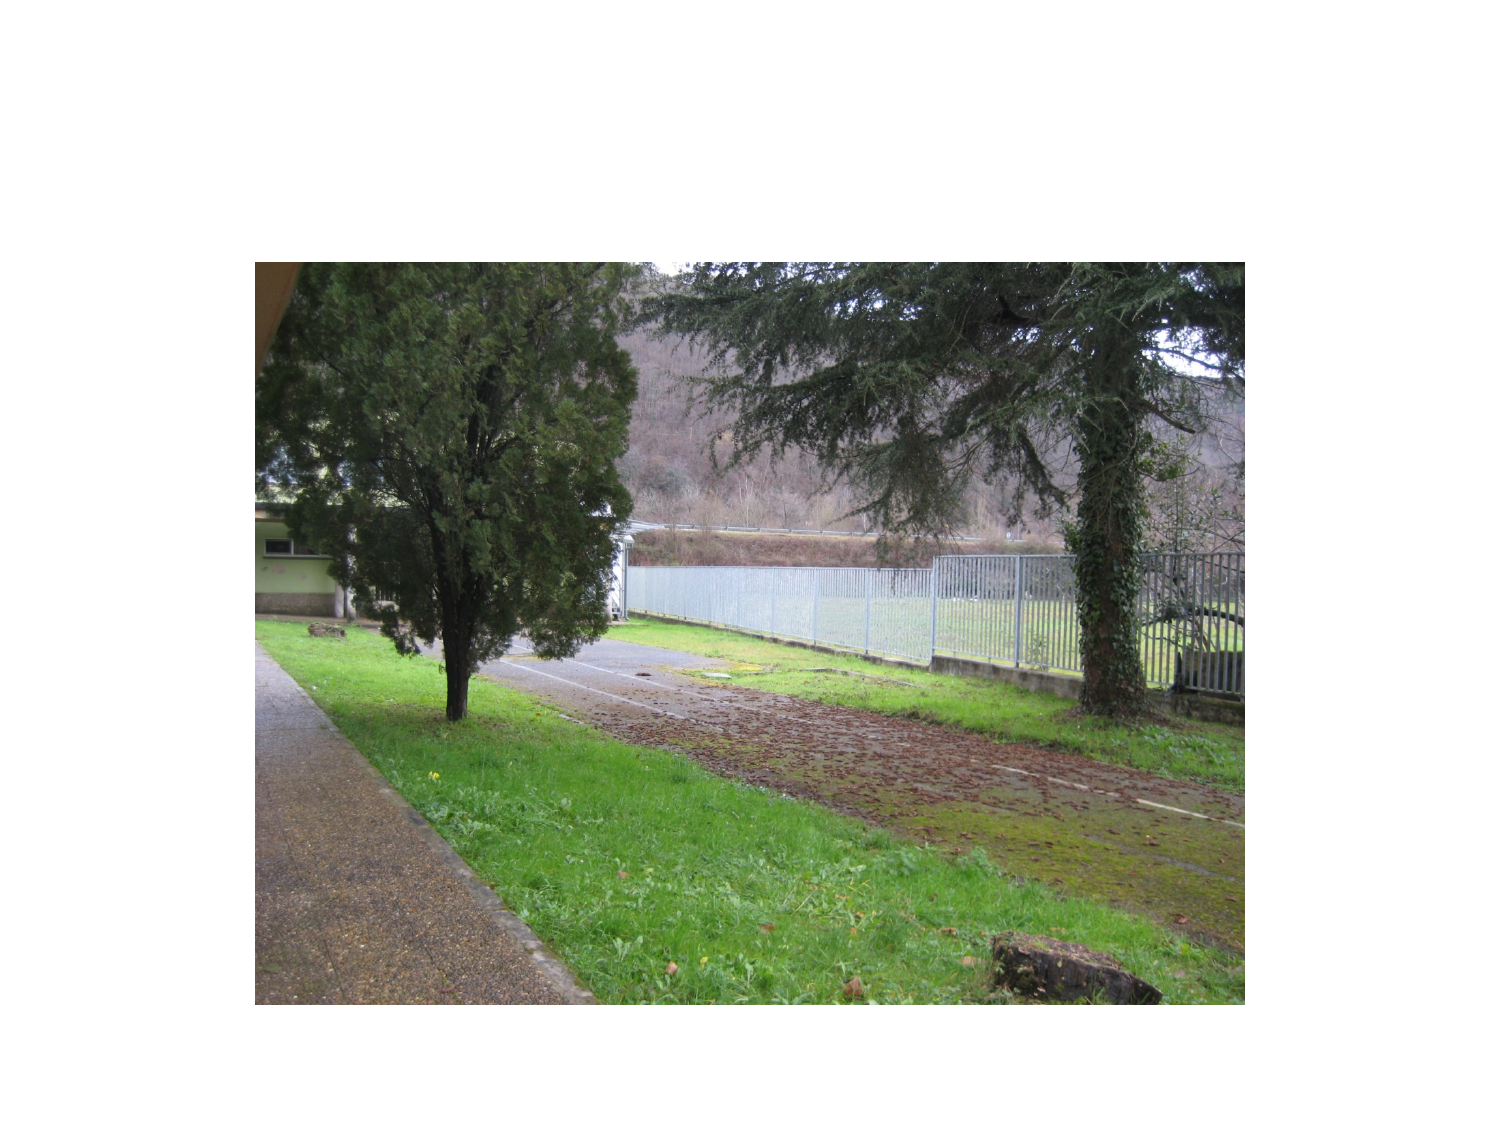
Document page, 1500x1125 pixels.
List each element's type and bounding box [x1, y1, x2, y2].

list [254, 262, 1246, 1006]
